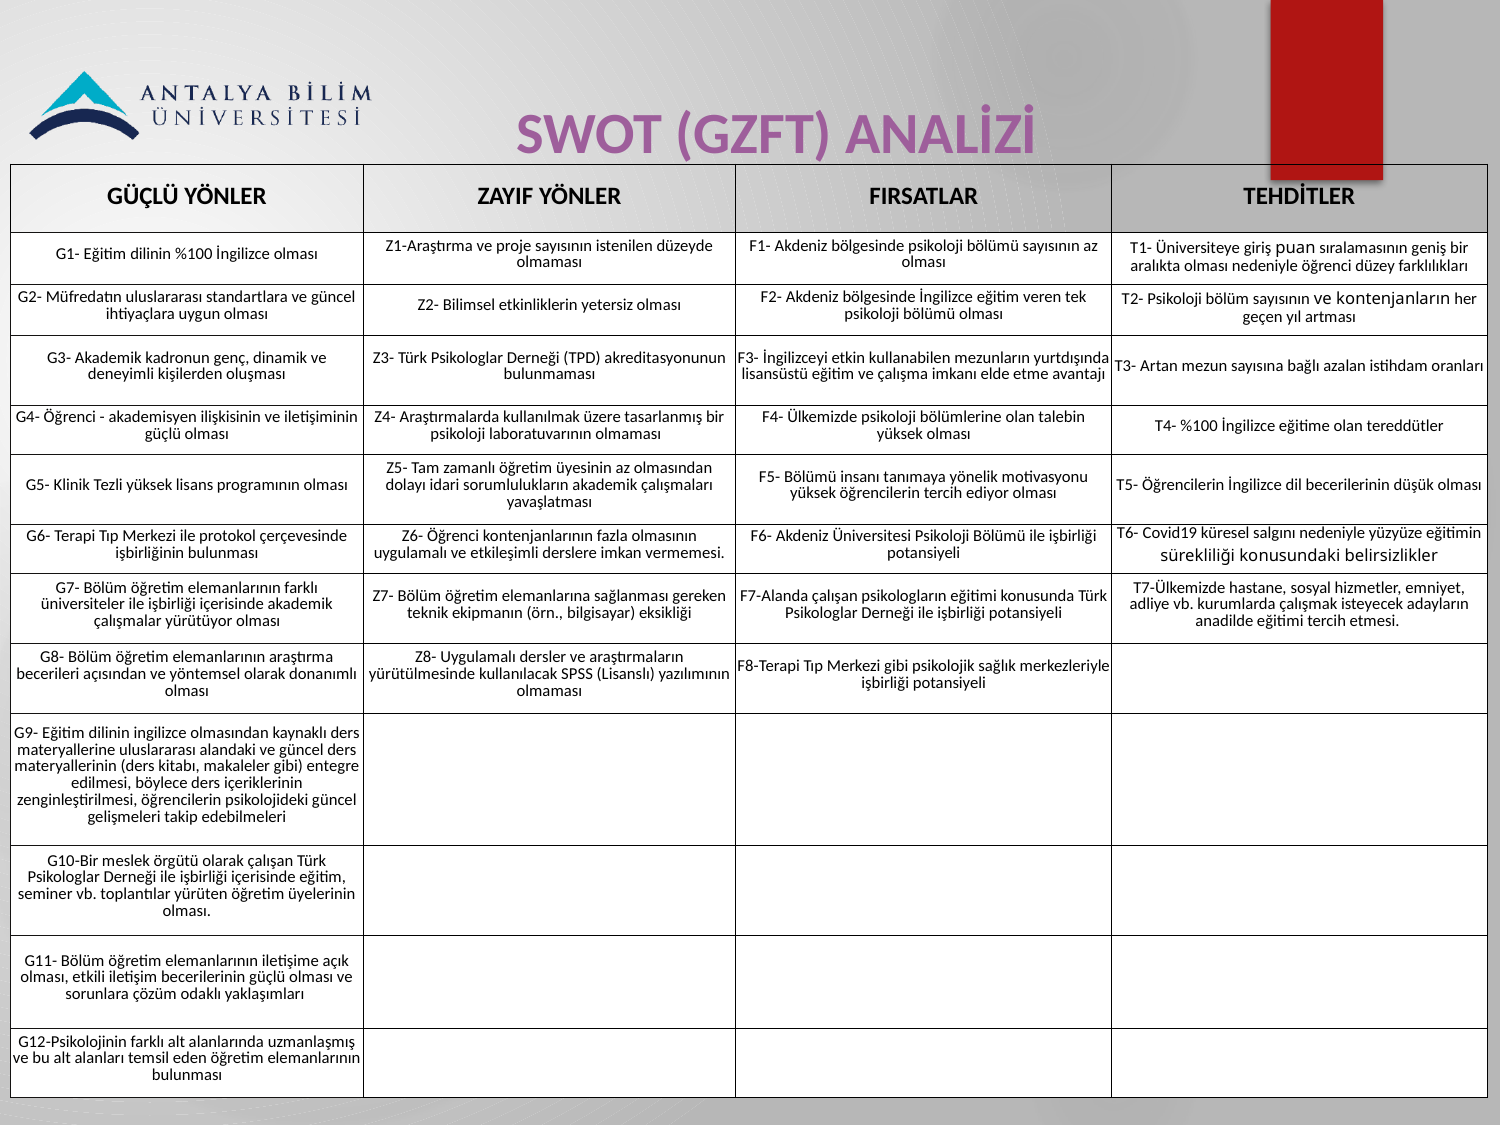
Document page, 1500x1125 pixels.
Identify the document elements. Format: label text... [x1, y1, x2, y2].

table_cell [364, 936, 735, 1028]
table_header TEHDİTLER [1112, 165, 1487, 232]
table_cell F1- Akdeniz bölgesinde psikoloji bölümü sayısının az olması [736, 233, 1111, 284]
table_cell G1- Eğitim dilinin %100 İngilizce olması [11, 233, 363, 284]
table_cell F8-Terapi Tıp Merkezi gibi psikolojik sağlık merkezleriyle işbirliği potansiyeli [736, 644, 1111, 713]
table_cell G6- Terapi Tıp Merkezi ile protokol çerçevesinde işbirliğinin bulunması [11, 525, 363, 573]
table_cell [1112, 644, 1487, 713]
table_cell G3- Akademik kadronun genç, dinamik ve deneyimli kişilerden oluşması [11, 336, 363, 405]
table_cell G11- Bölüm öğretim elemanlarının iletişime açık olması, etkili iletişim becerilerinin güçlü olması ve sorunlara çözüm odaklı yaklaşımları [11, 936, 363, 1028]
table_cell T4- %100 İngilizce eğitime olan tereddütler [1112, 406, 1487, 454]
table_cell Z6- Öğrenci kontenjanlarının fazla olmasının uygulamalı ve etkileşimli derslere imkan vermemesi. [364, 525, 735, 573]
table_cell Z5- Tam zamanlı öğretim üyesinin az olmasından dolayı idari sorumlulukların akademik çalışmaları yavaşlatması [364, 455, 735, 524]
text_box SWOT (GZFT) ANALİZİ [415, 88, 1138, 164]
table_cell T5- Öğrencilerin İngilizce dil becerilerinin düşük olması [1112, 455, 1487, 524]
table_cell G9- Eğitim dilinin ingilizce olmasından kaynaklı ders materyallerine uluslararası alandaki ve güncel ders materyallerinin (ders kitabı, makaleler gibi) entegre edilmesi, böylece ders içeriklerinin zenginleştirilmesi, öğrencilerin psikolojideki güncel gelişmeleri takip edebilmeleri [11, 714, 363, 845]
table_cell Z8- Uygulamalı dersler ve araştırmaların yürütülmesinde kullanılacak SPSS (Lisanslı) yazılımının olmaması [364, 644, 735, 713]
table_cell F2- Akdeniz bölgesinde İngilizce eğitim veren tek psikoloji bölümü olması [736, 285, 1111, 335]
table_cell G2- Müfredatın uluslararası standartlara ve güncel ihtiyaçlara uygun olması [11, 285, 363, 335]
table_cell F4- Ülkemizde psikoloji bölümlerine olan talebin yüksek olması [736, 406, 1111, 454]
table_cell [1112, 846, 1487, 935]
table_cell T6- Covid19 küresel salgını nedeniyle yüzyüze eğitimin sürekliliği konusundaki belirsizlikler [1112, 525, 1487, 573]
table_header ZAYIF YÖNLER [364, 165, 735, 232]
table_cell Z2- Bilimsel etkinliklerin yetersiz olması [364, 285, 735, 335]
table_cell F7-Alanda çalışan psikologların eğitimi konusunda Türk Psikologlar Derneği ile işbirliği potansiyeli [736, 574, 1111, 643]
table_cell Z7- Bölüm öğretim elemanlarına sağlanması gereken teknik ekipmanın (örn., bilgisayar) eksikliği [364, 574, 735, 643]
table_cell G12-Psikolojinin farklı alt alanlarında uzmanlaşmış ve bu alt alanları temsil eden öğretim elemanlarının bulunması [11, 1029, 363, 1097]
table_cell G8- Bölüm öğretim elemanlarının araştırma becerileri açısından ve yöntemsel olarak donanımlı olması [11, 644, 363, 713]
table_cell Z4- Araştırmalarda kullanılmak üzere tasarlanmış bir psikoloji laboratuvarının olmaması [364, 406, 735, 454]
table_cell T3- Artan mezun sayısına bağlı azalan istihdam oranları [1112, 336, 1487, 405]
table_cell [364, 1029, 735, 1097]
table_cell [736, 1029, 1111, 1097]
table_header GÜÇLÜ YÖNLER [11, 165, 363, 232]
table_cell [736, 846, 1111, 935]
table_cell T2- Psikoloji bölüm sayısının ve kontenjanların her geçen yıl artması [1112, 285, 1487, 335]
table_cell F6- Akdeniz Üniversitesi Psikoloji Bölümü ile işbirliği potansiyeli [736, 525, 1111, 573]
table_cell F3- İngilizceyi etkin kullanabilen mezunların yurtdışında lisansüstü eğitim ve çalışma imkanı elde etme avantajı [736, 336, 1111, 405]
table_cell G7- Bölüm öğretim elemanlarının farklı üniversiteler ile işbirliği içerisinde akademik çalışmalar yürütüyor olması [11, 574, 363, 643]
table_header FIRSATLAR [736, 165, 1111, 232]
table_cell Z3- Türk Psikologlar Derneği (TPD) akreditasyonunun bulunmaması [364, 336, 735, 405]
table_cell G10-Bir meslek örgütü olarak çalışan Türk Psikologlar Derneği ile işbirliği içerisinde eğitim, seminer vb. toplantılar yürüten öğretim üyelerinin olması. [11, 846, 363, 935]
table_cell [1112, 1029, 1487, 1097]
table_cell [1112, 714, 1487, 845]
table_cell Z1-Araştırma ve proje sayısının istenilen düzeyde olmaması [364, 233, 735, 284]
picture [29, 68, 373, 142]
table_cell [1112, 936, 1487, 1028]
table_cell G4- Öğrenci - akademisyen ilişkisinin ve iletişiminin güçlü olması [11, 406, 363, 454]
table_cell [736, 936, 1111, 1028]
table_cell [364, 846, 735, 935]
table_cell G5- Klinik Tezli yüksek lisans programının olması [11, 455, 363, 524]
table_cell T1- Üniversiteye giriş puan sıralamasının geniş bir aralıkta olması nedeniyle öğrenci düzey farklılıkları [1112, 233, 1487, 284]
table_cell [736, 714, 1111, 845]
table_cell F5- Bölümü insanı tanımaya yönelik motivasyonu yüksek öğrencilerin tercih ediyor olması [736, 455, 1111, 524]
table_cell T7-Ülkemizde hastane, sosyal hizmetler, emniyet, adliye vb. kurumlarda çalışmak isteyecek adayların anadilde eğitimi tercih etmesi. [1112, 574, 1487, 643]
table_cell [364, 714, 735, 845]
